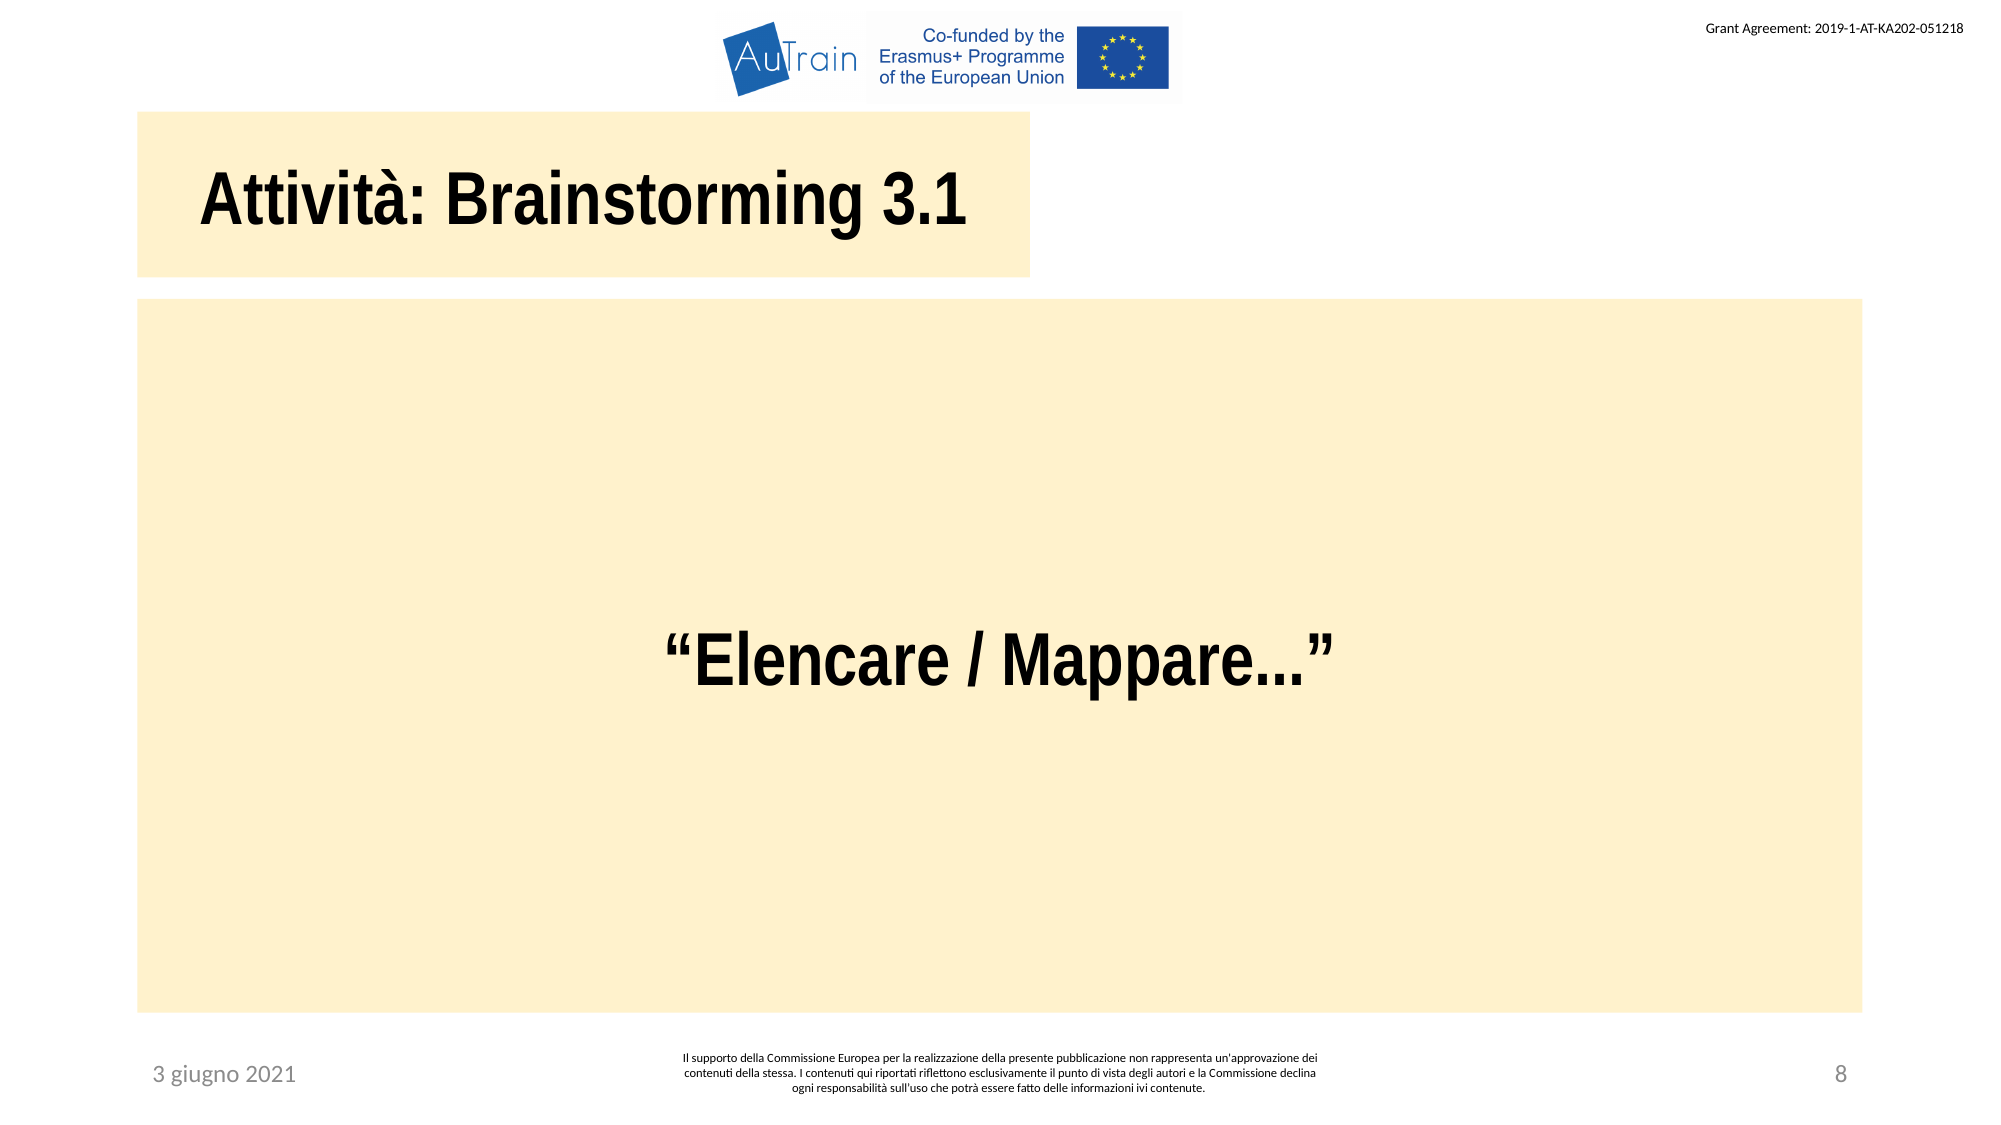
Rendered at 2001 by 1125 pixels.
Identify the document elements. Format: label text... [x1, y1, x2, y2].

text_box “Elencare / Mappare...” [137, 298, 1863, 1013]
picture [715, 11, 1183, 104]
text_box Attività: Brainstorming 3.1 [137, 111, 1030, 278]
slide_number 3 giugno 2021 [137, 1042, 588, 1103]
footer Il supporto della Commissione Europea per la realizzazione della presente pubblicazione non rappresenta un'approvazione dei contenuti della stessa. I contenuti qui riportati riflettono esclusivamente il punto di vista degli autori e la Commissione declina ogni responsabilità sull’uso che potrà essere fatto delle informazioni ivi contenute. [662, 1042, 1338, 1103]
slide_number 8 [1412, 1042, 1863, 1103]
